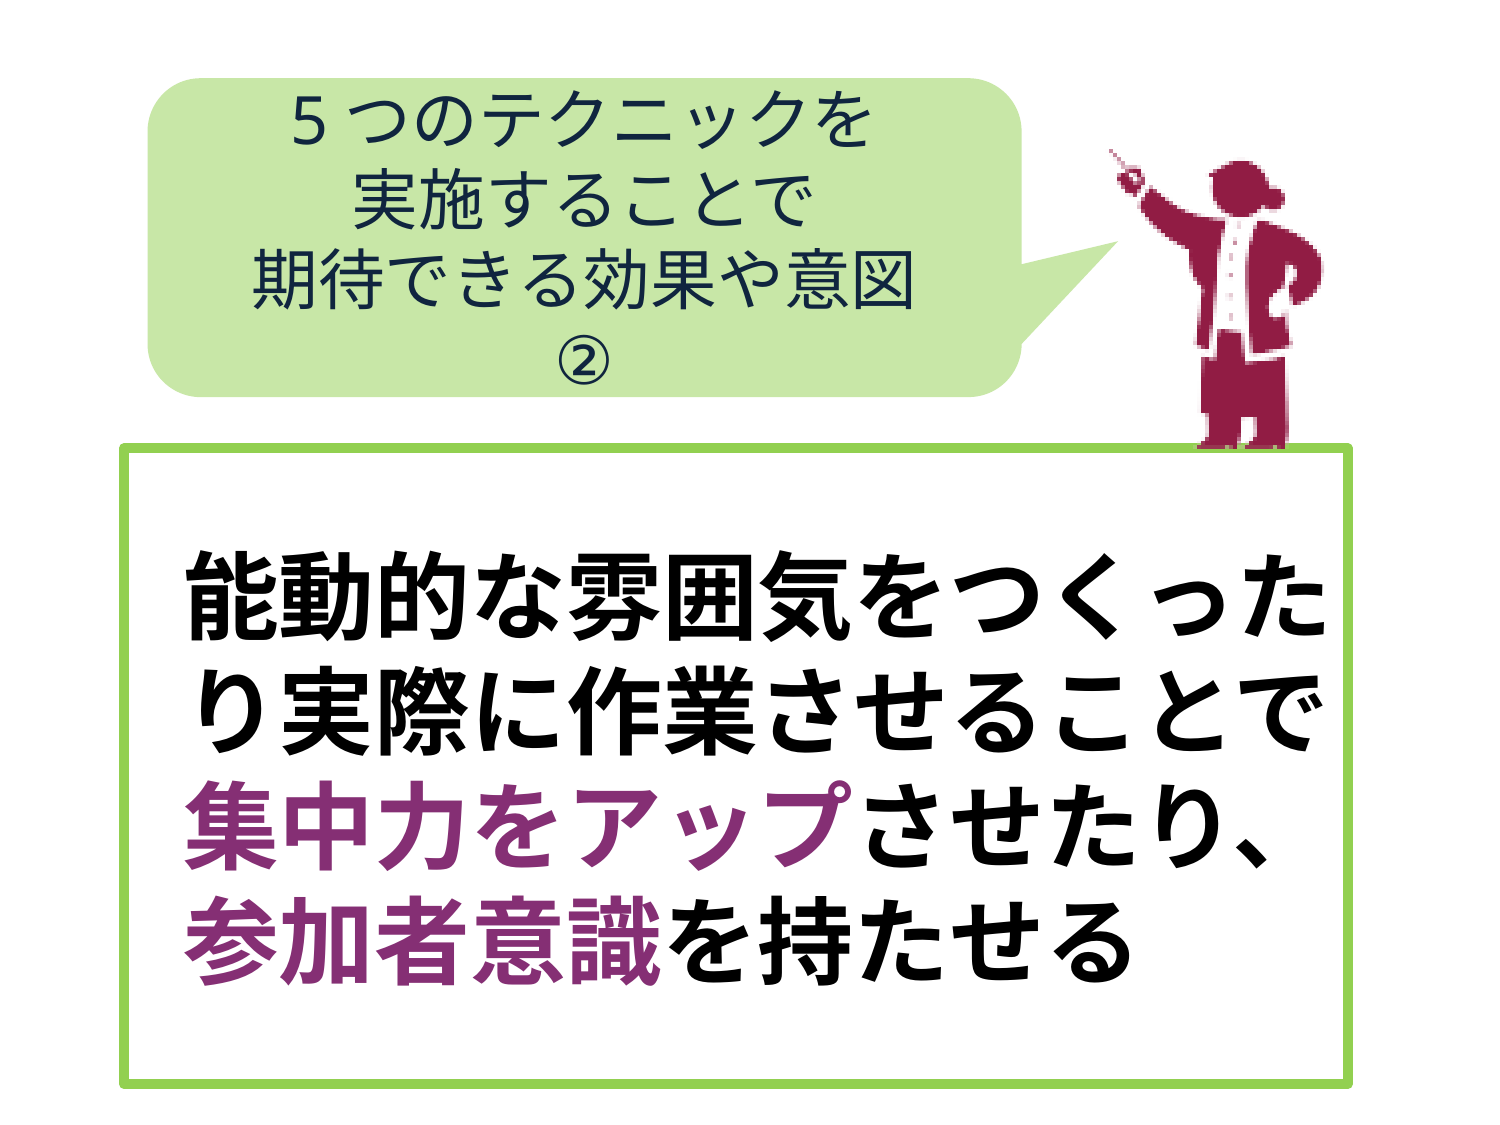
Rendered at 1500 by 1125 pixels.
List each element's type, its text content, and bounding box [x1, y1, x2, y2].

text_box 5つのテクニックを 実施することで 期待できる効果や意図 ② [145, 76, 1024, 400]
picture [937, 148, 1325, 449]
text_box 能動的な雰囲気をつくった り実際に作業させることで 集中力をアップさせたり、 参加者意識を持たせる [123, 448, 1348, 1085]
